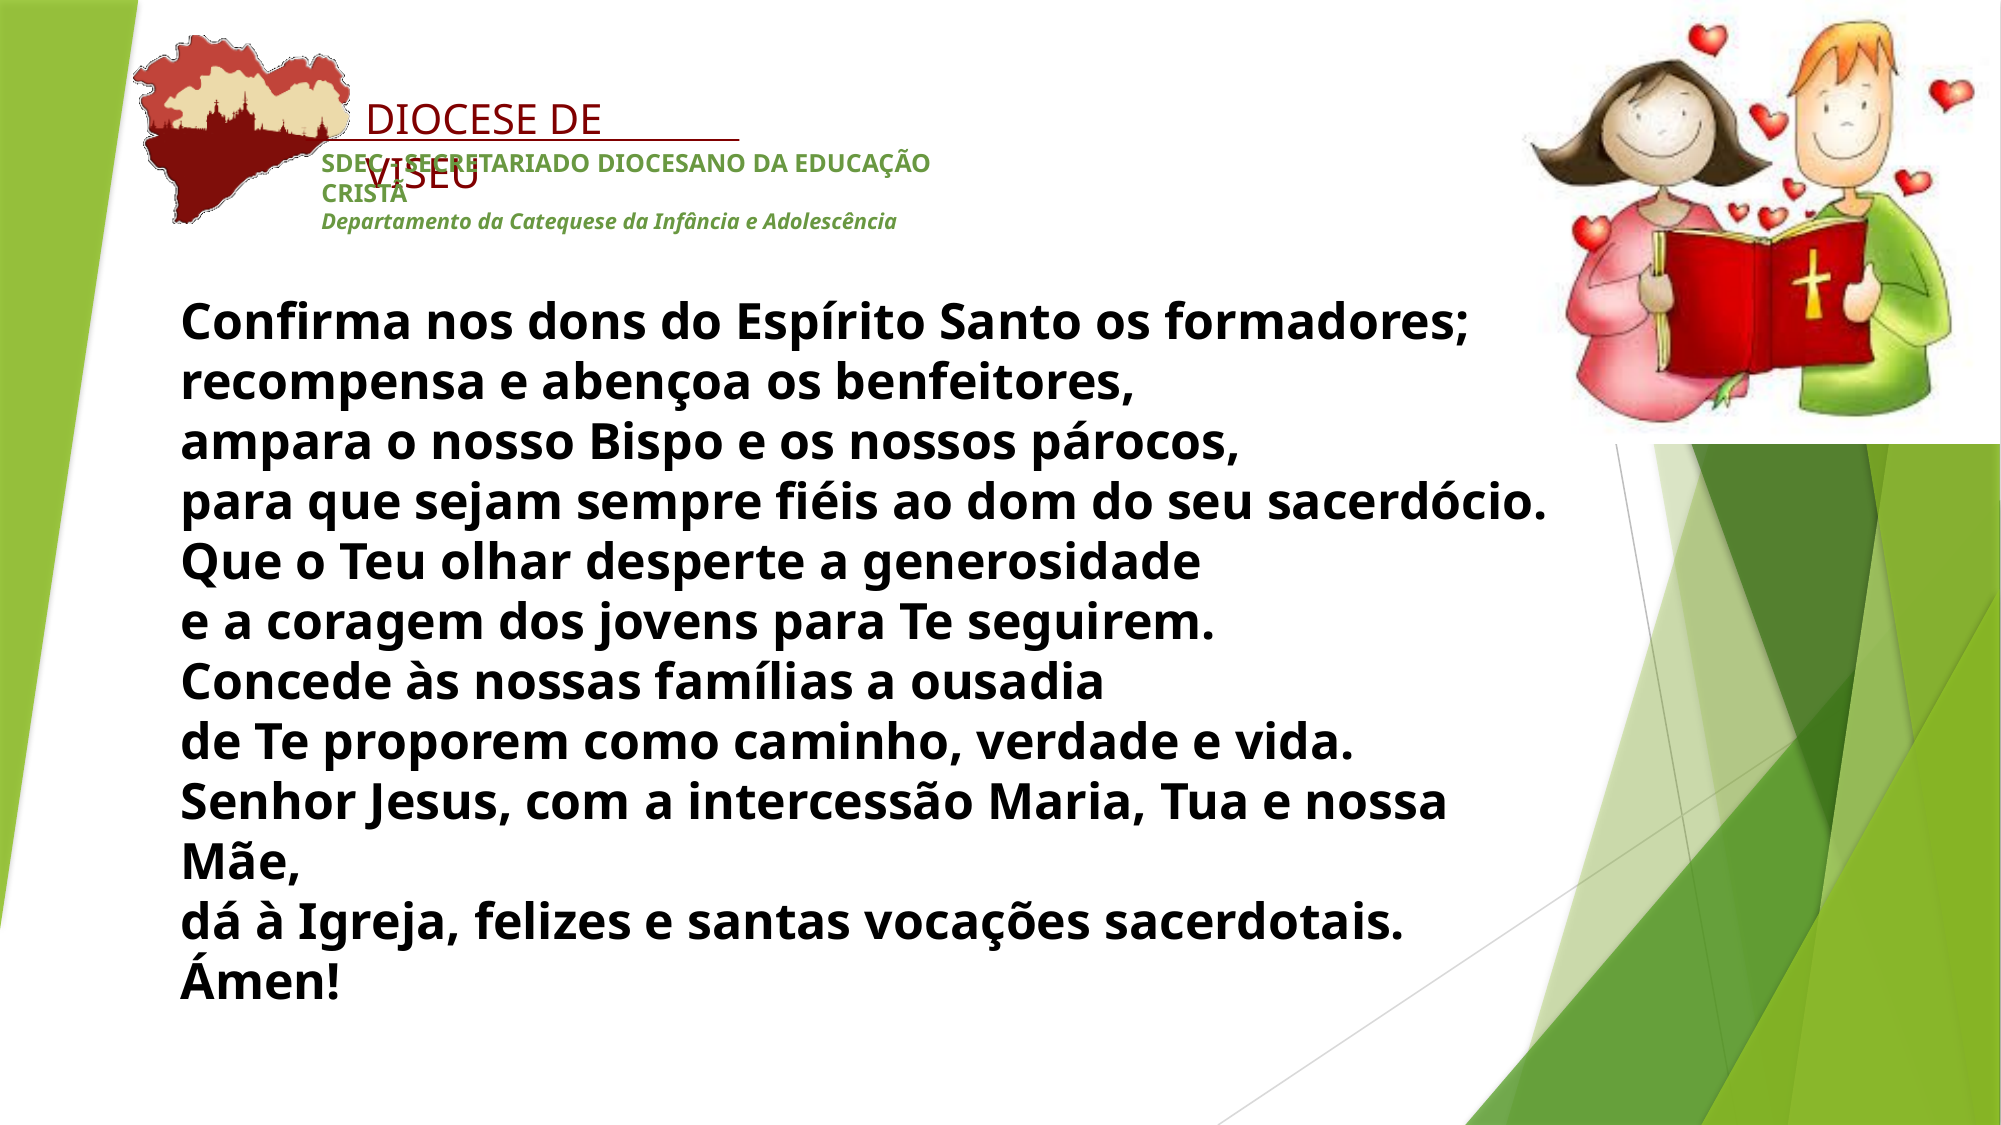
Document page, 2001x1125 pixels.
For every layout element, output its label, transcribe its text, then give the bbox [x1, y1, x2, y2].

text_box Confirma nos dons do Espírito Santo os formadores; recompensa e abençoa os benfeitores, ampara o nosso Bispo e os nossos párocos, para que sejam sempre fiéis ao dom do seu sacerdócio. Que o Teu olhar desperte a generosidade e a coragem dos jovens para Te seguirem. Concede às nossas famílias a ousadia de Te proporem como caminho, verdade e vida. Senhor Jesus, com a intercessão Maria, Tua e nossa Mãe, dá à Igreja, felizes e santas vocações sacerdotais. Ámen! [165, 282, 1596, 972]
text_box DIOCESE DE VISEU [355, 82, 695, 138]
picture [1506, 0, 2000, 444]
text_box SDEC - Secretariado Diocesano da Educação Cristã Departamento da Catequese da Infância e Adolescência [355, 140, 1019, 214]
picture [132, 35, 351, 225]
